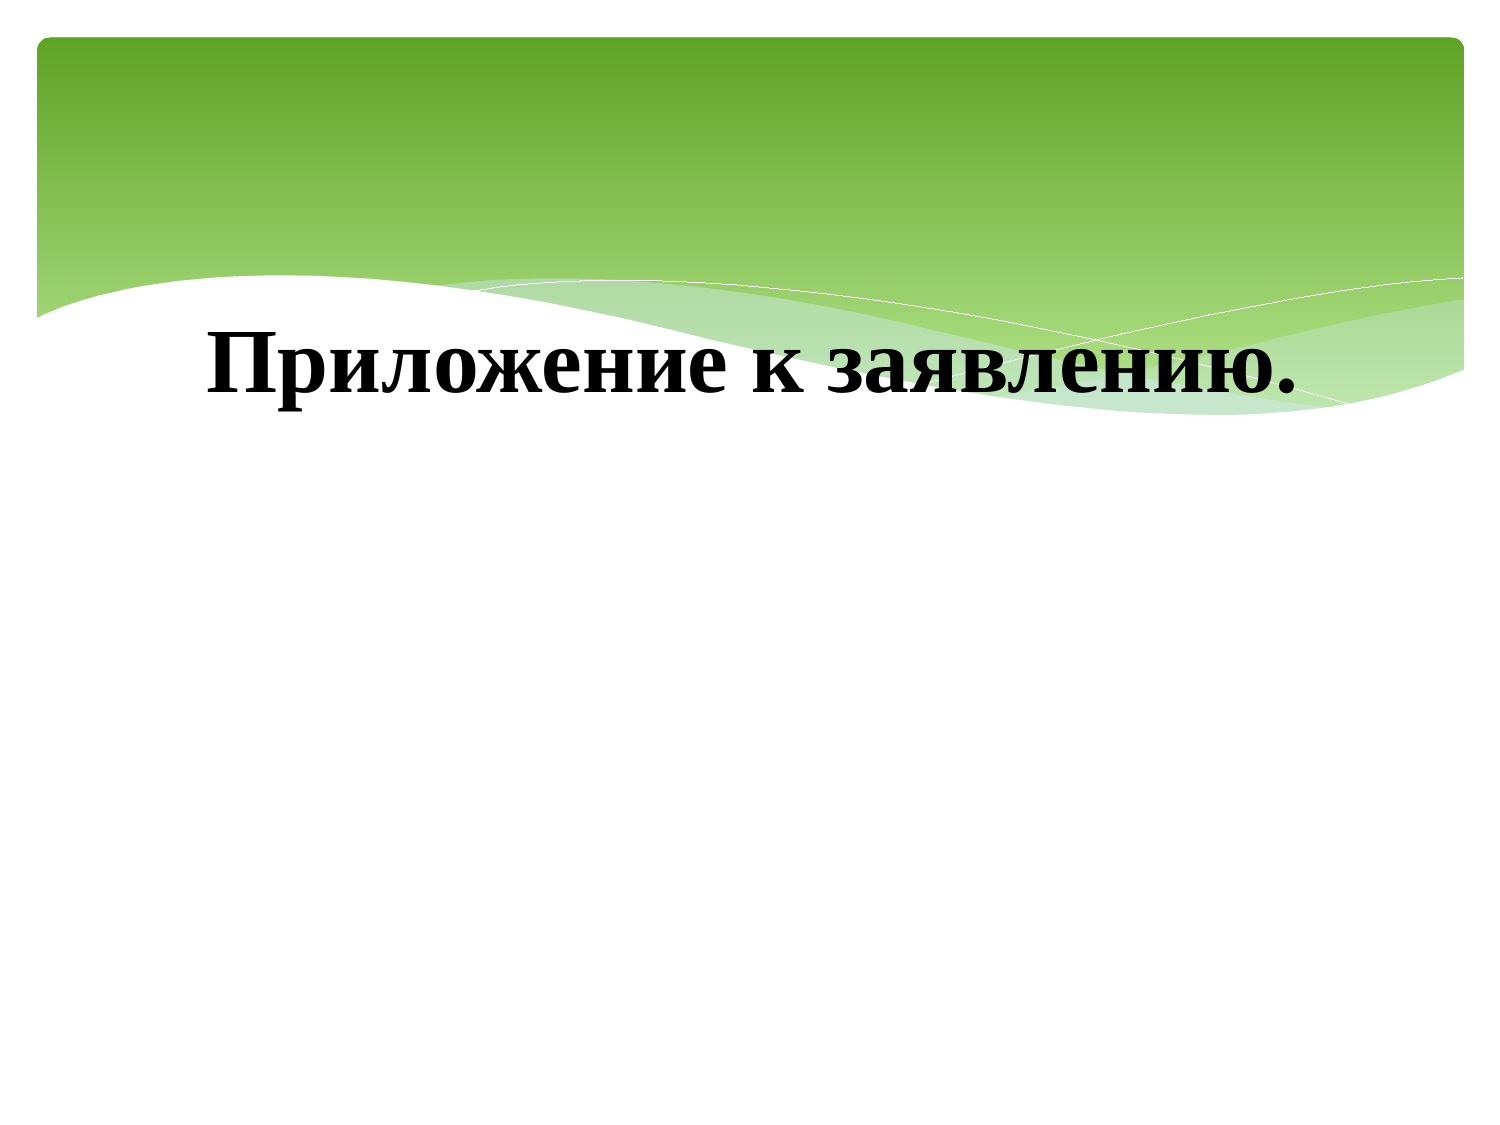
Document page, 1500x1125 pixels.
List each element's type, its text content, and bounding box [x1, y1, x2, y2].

title Приложение к заявлению. [128, 210, 1354, 612]
